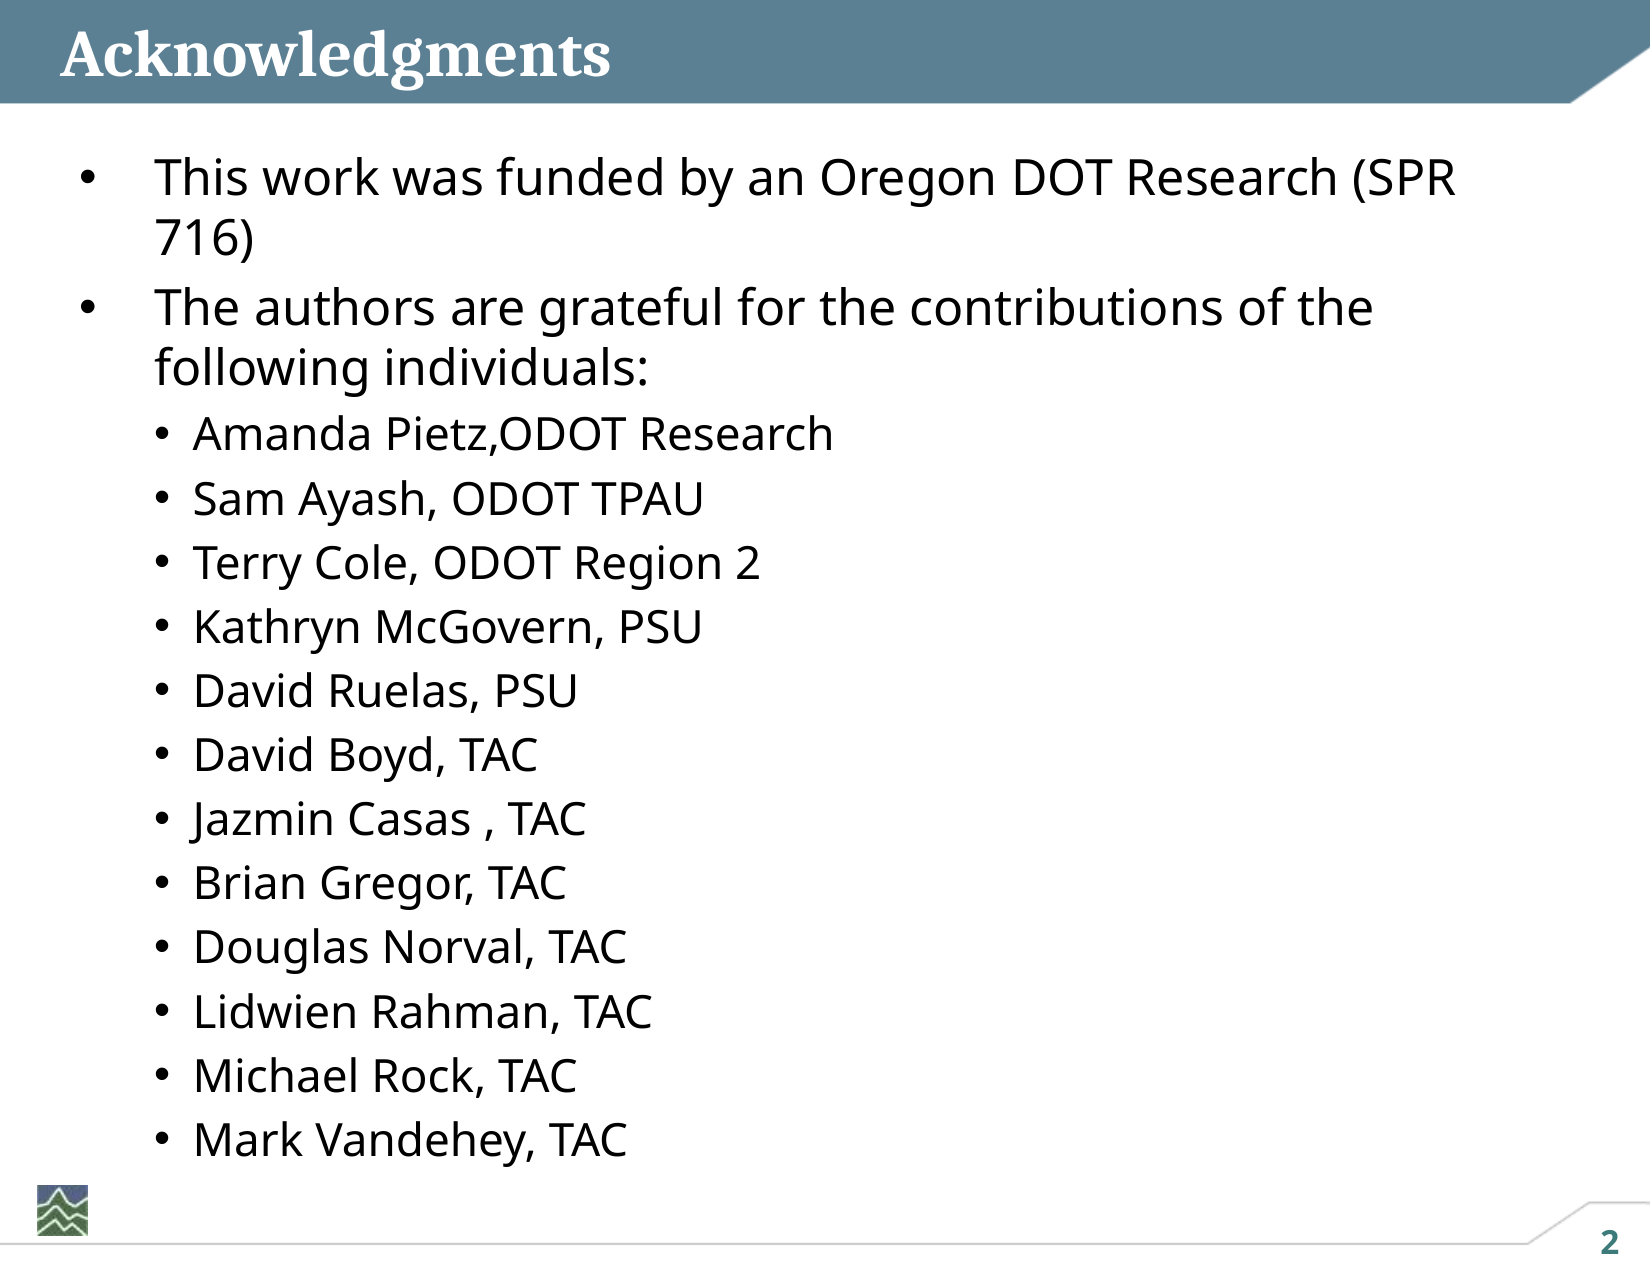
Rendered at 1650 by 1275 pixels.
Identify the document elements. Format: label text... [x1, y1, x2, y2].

list This work was funded by an Oregon DOT Research (SPR 716) The authors are grateful for the contributions of the following individuals: Amanda Pietz,ODOT Research Sam Ayash, ODOT TPAU Terry Cole, ODOT Region 2 Kathryn McGovern, PSU David Ruelas, PSU David Boyd, TAC Jazmin Casas , TAC Brian Gregor, TAC Douglas Norval, TAC Lidwien Rahman, TAC Michael Rock, TAC Mark Vandehey, TAC [62, 137, 1566, 1226]
title Acknowledgments [60, 0, 1574, 100]
picture [0, 0, 1650, 1275]
